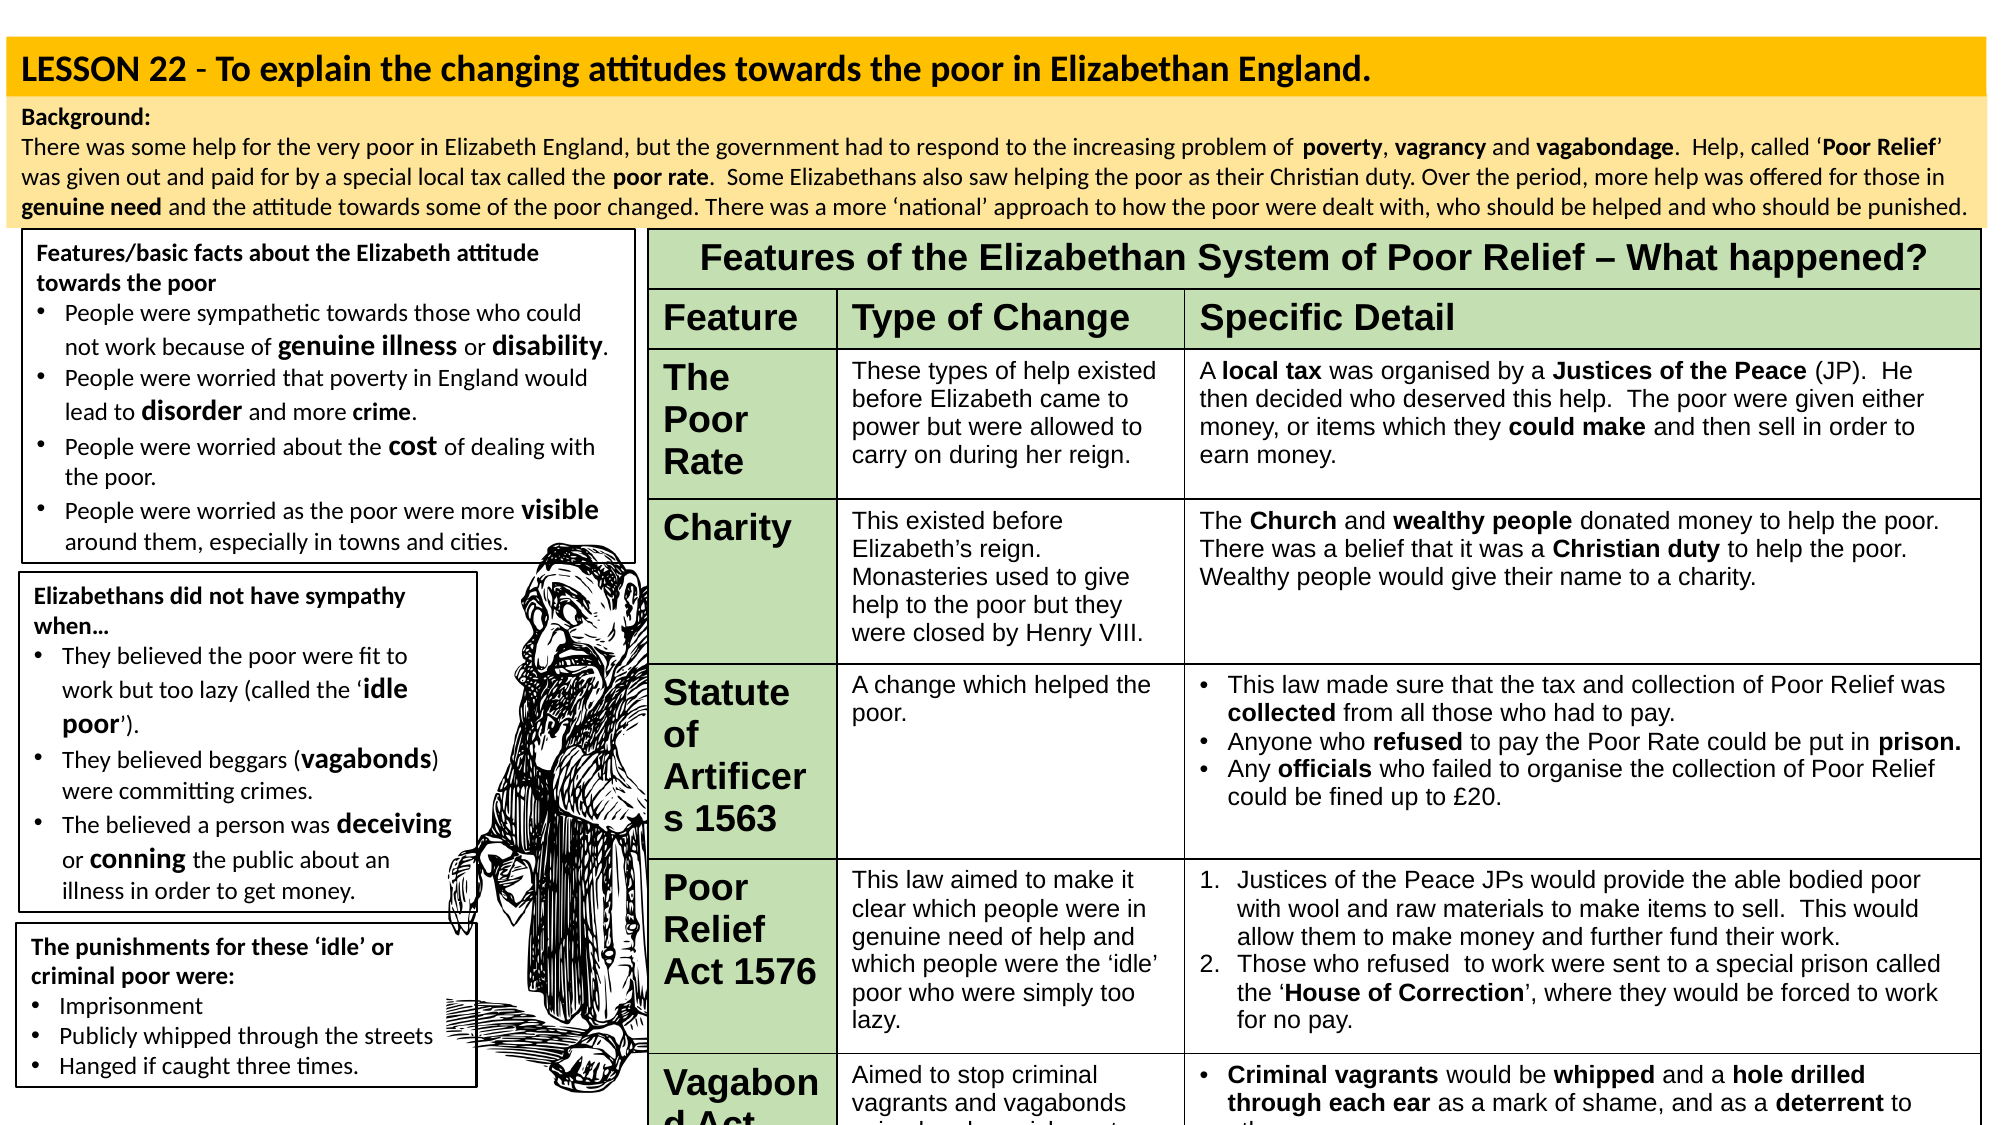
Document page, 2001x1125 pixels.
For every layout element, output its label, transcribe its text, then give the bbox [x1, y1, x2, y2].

table_cell Vagabond Act 1572 [649, 1054, 836, 1125]
text_box LESSON 22 - To explain the changing attitudes towards the poor in Elizabethan England. [6, 36, 1987, 97]
table_cell Poor Relief Act 1576 [654, 860, 836, 1053]
table_cell A change which helped the poor. [838, 665, 1184, 858]
table_cell This law made sure that the tax and collection of Poor Relief was collected from all those who had to pay. Anyone who refused to pay the Poor Rate could be put in prison. Any officials who failed to organise the collection of Poor Relief could be fined up to £20. [1185, 665, 1980, 858]
table_cell These types of help existed before Elizabeth came to power but were allowed to carry on during her reign. [838, 350, 1184, 498]
table_cell This existed before Elizabeth’s reign. Monasteries used to give help to the poor but they were closed by Henry VIII. [838, 500, 1184, 663]
table_cell Justices of the Peace JPs would provide the able bodied poor with wool and raw materials to make items to sell. This would allow them to make money and further fund their work. Those who refused to work were sent to a special prison called the ‘House of Correction’, where they would be forced to work for no pay. [1185, 860, 1980, 1053]
table_cell Aimed to stop criminal vagrants and vagabonds using harsh punishments. [838, 1054, 1184, 1125]
text_box The punishments for these ‘idle’ or criminal poor were: Imprisonment Publicly whipped through the streets Hanged if caught three times. [16, 922, 440, 1088]
table_cell The Church and wealthy people donated money to help the poor. There was a belief that it was a Christian duty to help the poor. Wealthy people would give their name to a charity. [1185, 500, 1980, 663]
table_cell Charity [649, 500, 836, 663]
table_cell Type of Change [838, 290, 1184, 348]
table_cell A local tax was organised by a Justices of the Peace (JP). He then decided who deserved this help. The poor were given either money, or items which they could make and then sell in order to earn money. [1185, 350, 1980, 498]
text_box Elizabethans did not have sympathy when… They believed the poor were fit to work but too lazy (called the ‘idle poor’). They believed beggars (vagabonds) were committing crimes. The believed a person was deceiving or conning the public about an illness in order to get money. [19, 572, 440, 912]
table_cell Statute of Artificers 1563 [654, 665, 836, 858]
table_cell Feature [649, 290, 836, 348]
table_cell Specific Detail [1185, 290, 1980, 348]
table_cell This law aimed to make it clear which people were in genuine need of help and which people were the ‘idle’ poor who were simply too lazy. [838, 860, 1184, 1053]
table_header Features of the Elizabethan System of Poor Relief – What happened? [649, 230, 1980, 288]
table_cell Criminal vagrants would be whipped and a hole drilled through each ear as a mark of shame, and as a deterrent to others. Vagrants given the death penalty if caught a third time. The Justices of the Peace had to keep a register of the poor who they had to find work for. [1185, 1054, 1980, 1125]
picture [446, 542, 649, 1093]
text_box Background: There was some help for the very poor in Elizabeth England, but the government had to respond to the increasing problem of poverty, vagrancy and vagabondage. Help, called ‘Poor Relief’ was given out and paid for by a special local tax called the poor rate. Some Elizabethans also saw helping the poor as their Christian duty. Over the period, more help was offered for those in genuine need and the attitude towards some of the poor changed. There was a more ‘national’ approach to how the poor were dealt with, who should be helped and who should be punished. [6, 93, 1988, 228]
table_cell The Poor Rate [649, 350, 836, 498]
text_box Features/basic facts about the Elizabeth attitude towards the poor People were sympathetic towards those who could not work because of genuine illness or disability. People were worried that poverty in England would lead to disorder and more crime. People were worried about the cost of dealing with the poor. People were worried as the poor were more visible around them, especially in towns and cities. [21, 228, 635, 564]
